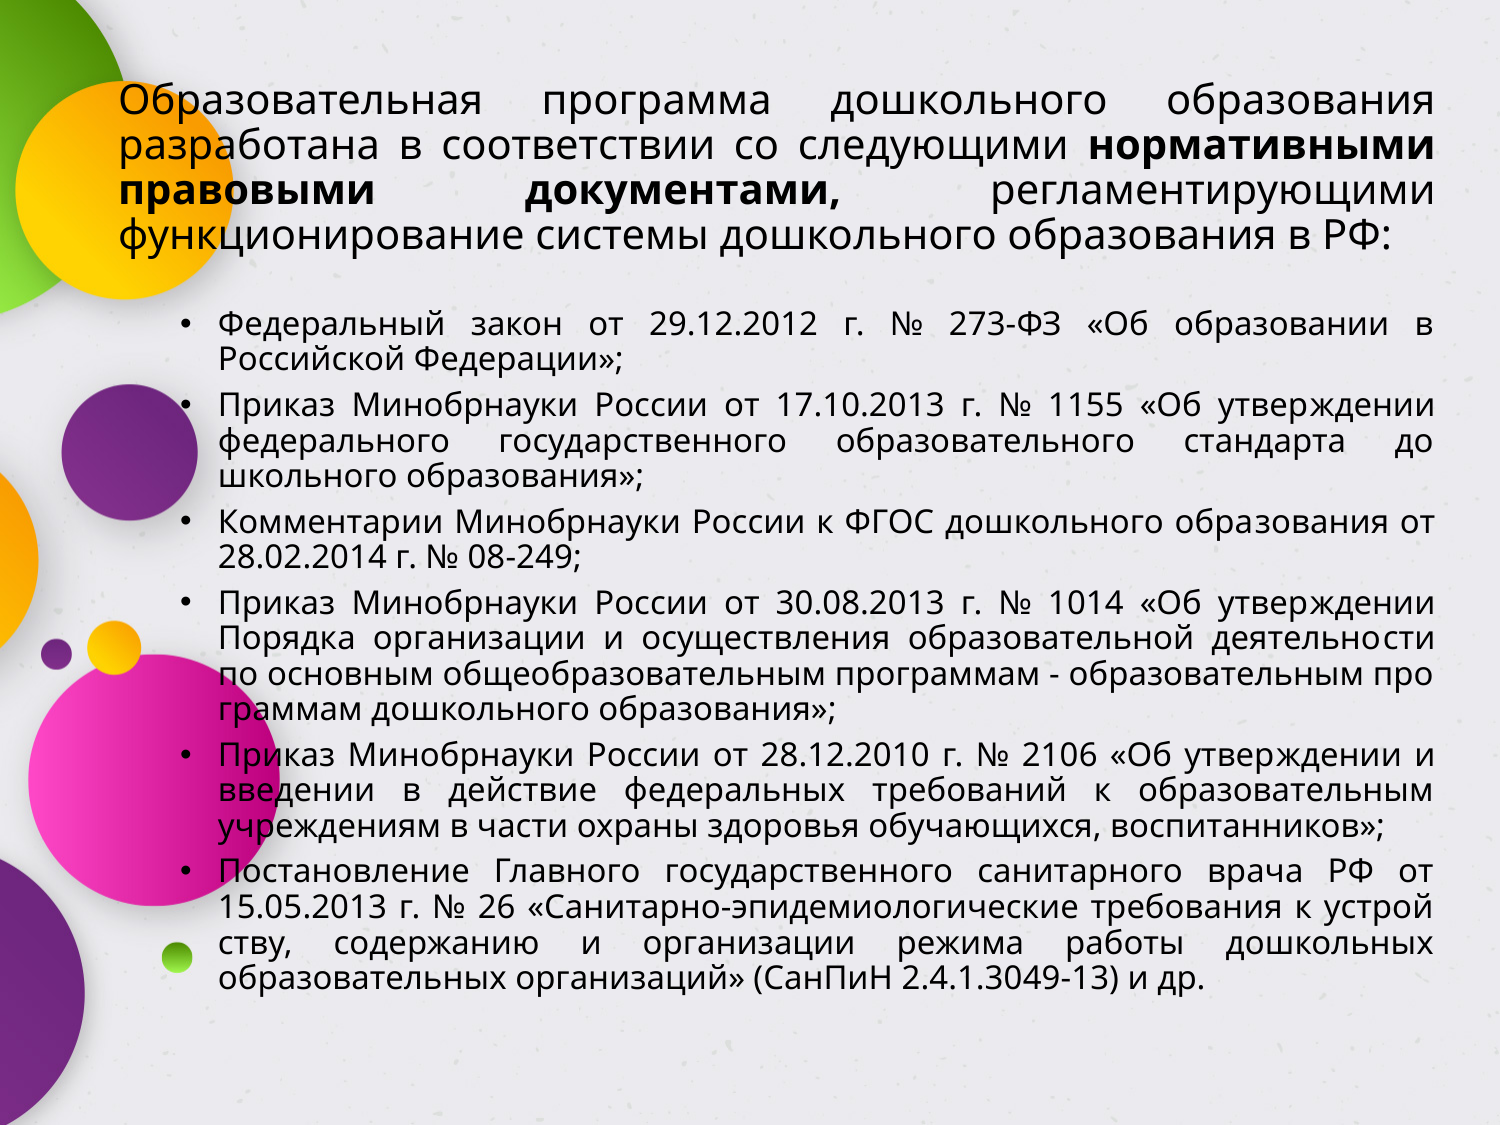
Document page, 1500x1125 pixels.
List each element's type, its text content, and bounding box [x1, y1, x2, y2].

title Образовательная программа дошкольного образования разработана в соответствии со следующими нормативными правовыми документами, регламентирующими функционирование системы дошкольного образования в РФ: [103, 59, 1451, 278]
list Федеральный закон от 29.12.2012 г. № 273-ФЗ «Об образовании в Российской Федерации»; Приказ Минобрнауки России от 17.10.2013 г. № 1155 «Об утвер­ждении федерального государственного образовательного стандарта до­школьного образования»; Комментарии Минобрнауки России к ФГОС дошкольного обра­зования от 28.02.2014 г. № 08-249; Приказ Минобрнауки России от 30.08.2013 г. № 1014 «Об утвер­ждении Порядка организации и осуществления образовательной деятельно­сти по основным общеобразовательным программам - образовательным про­граммам дошкольного образования»; Приказ Минобрнауки России от 28.12.2010 г. № 2106 «Об утвер­ждении и введении в действие федеральных требований к образовательным учреждениям в части охраны здоровья обучающихся, воспитанников»; Постановление Главного государственного санитарного врача РФ от 15.05.2013 г. № 26 «Санитарно-эпидемиологические требования к устрой­ству, содержанию и организации режима работы дошкольных образователь­ных организаций» (СанПиН 2.4.1.3049-13) и др. [165, 299, 1451, 1014]
picture [0, 0, 1500, 1125]
